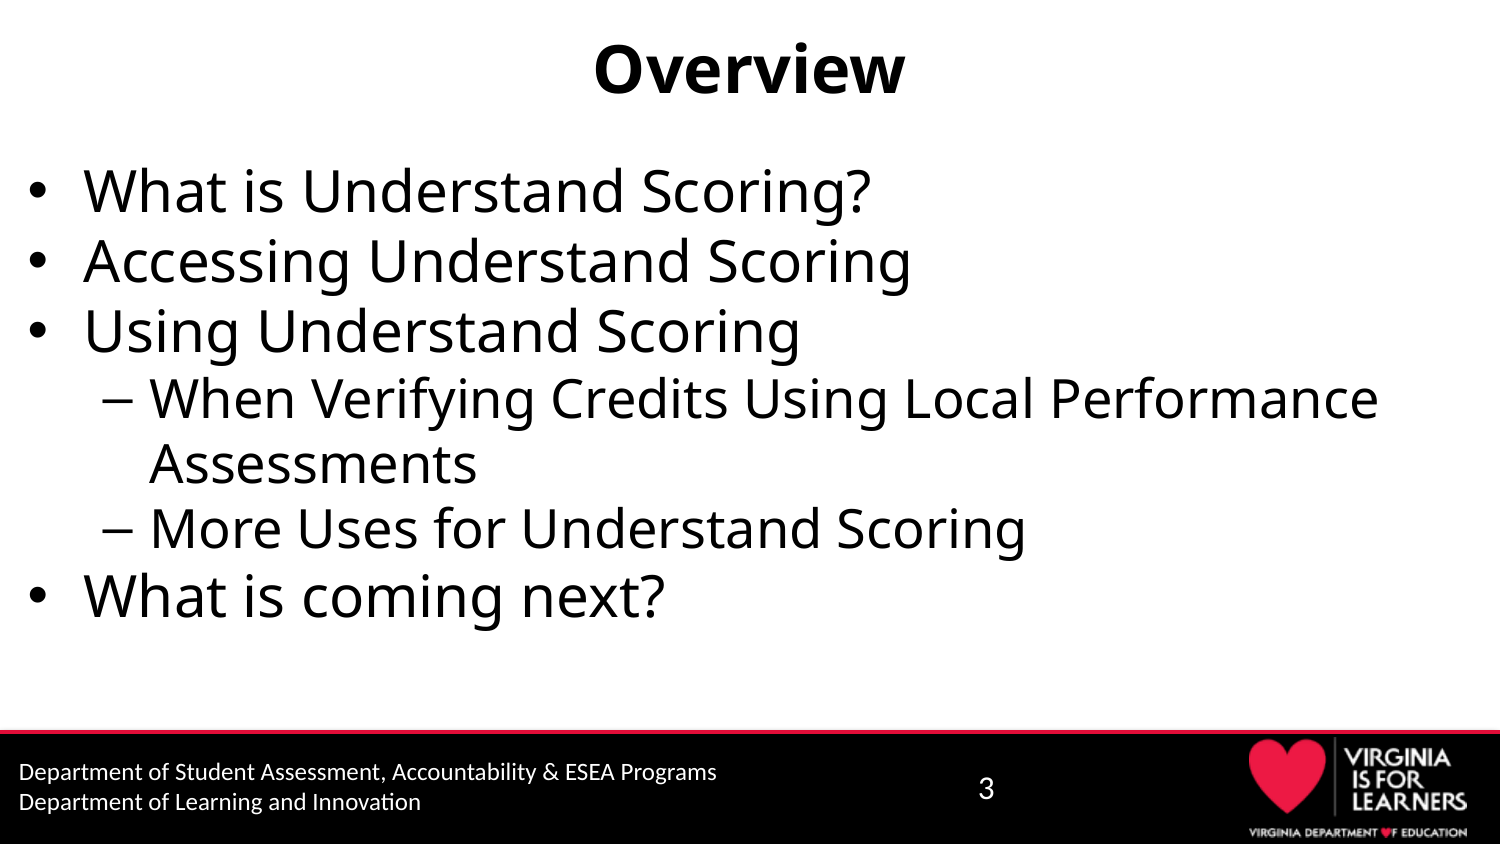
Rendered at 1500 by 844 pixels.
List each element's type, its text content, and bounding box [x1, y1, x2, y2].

title Overview [0, 0, 1500, 135]
list What is Understand Scoring? Accessing Understand Scoring Using Understand Scoring When Verifying Credits Using Local Performance Assessments More Uses for Understand Scoring What is coming next? [12, 146, 1477, 710]
picture [1249, 737, 1467, 838]
